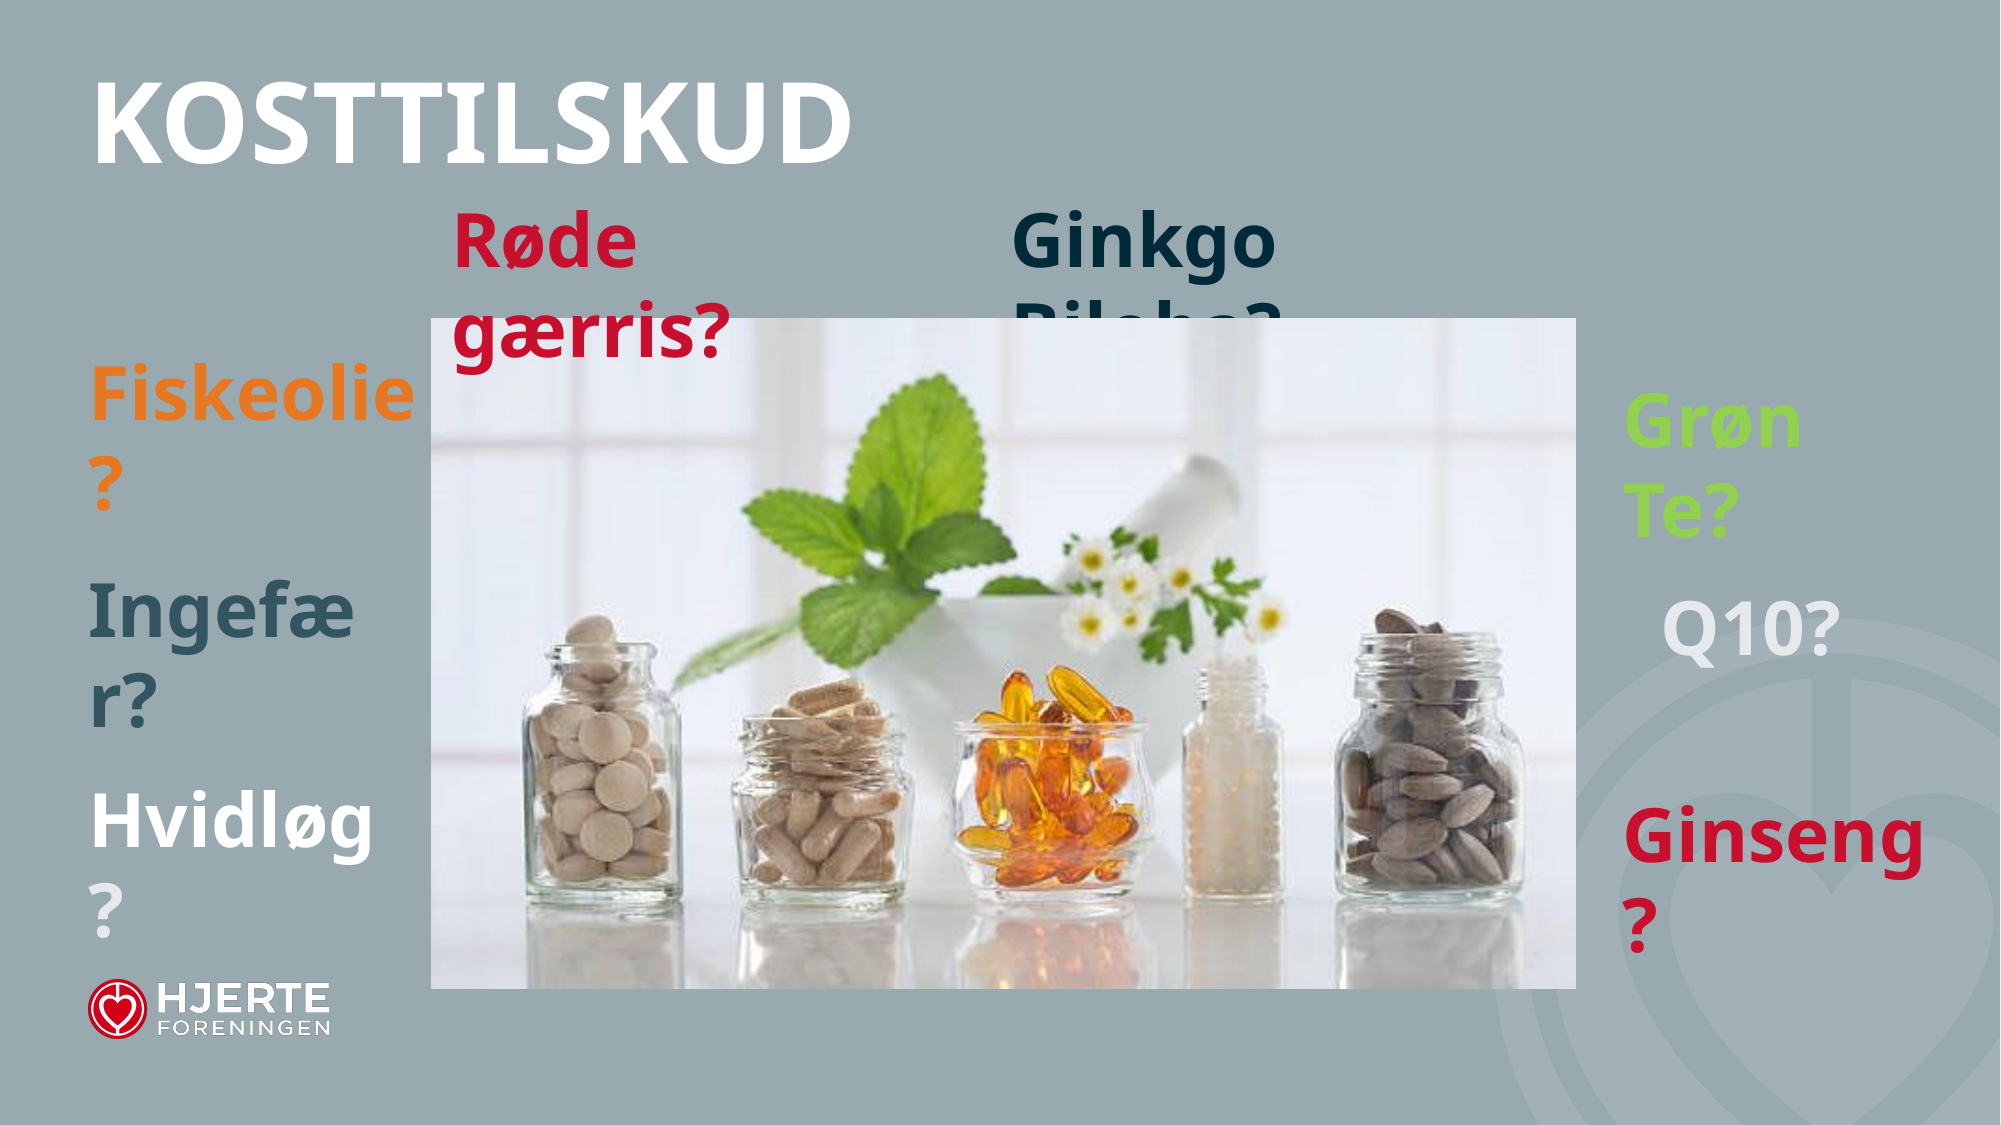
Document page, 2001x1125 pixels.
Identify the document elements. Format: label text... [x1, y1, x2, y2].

text_box Hvidløg? [88, 772, 379, 953]
text_box Ginkgo Biloba? [1010, 192, 1567, 318]
text_box Grøn Te? [1622, 372, 1943, 553]
picture [431, 318, 2000, 1125]
text_box Q10? [1660, 580, 1904, 671]
text_box Røde gærris? [451, 192, 916, 318]
title Kosttilskud [88, 73, 1912, 281]
text_box Ginseng? [1622, 787, 1951, 968]
text_box Ingefær? [88, 562, 379, 743]
text_box Fiskeolie? [88, 345, 425, 526]
picture [88, 979, 329, 1039]
